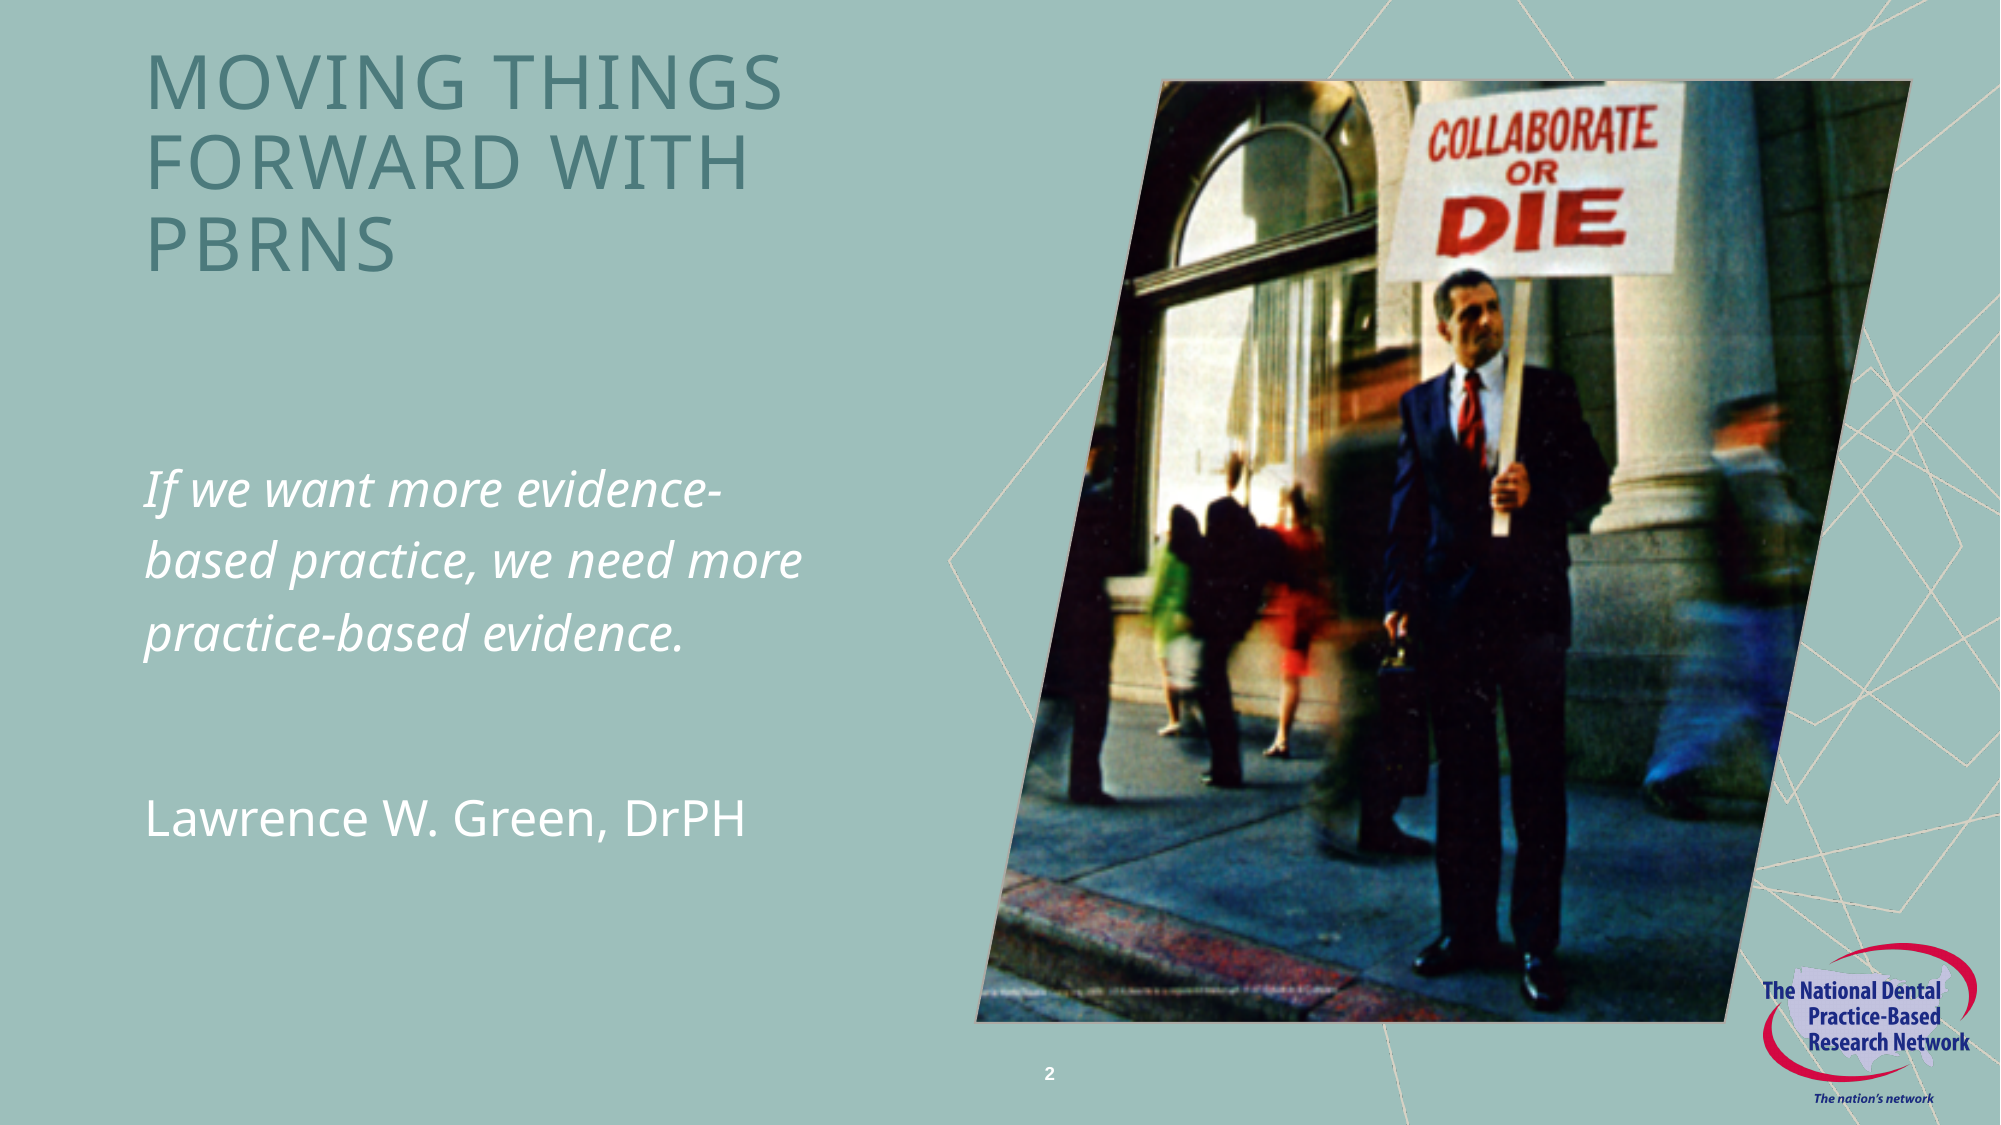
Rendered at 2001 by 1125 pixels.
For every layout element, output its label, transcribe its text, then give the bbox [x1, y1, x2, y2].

picture [900, 0, 2000, 1125]
slide_number 2 [908, 1042, 1071, 1103]
title Moving things forward with PBRNs [129, 167, 1013, 385]
text_box [973, 78, 1914, 1024]
list If we want more evidence-based practice, we need more practice-based evidence. Lawrence W. Green, DrPH [129, 437, 843, 946]
